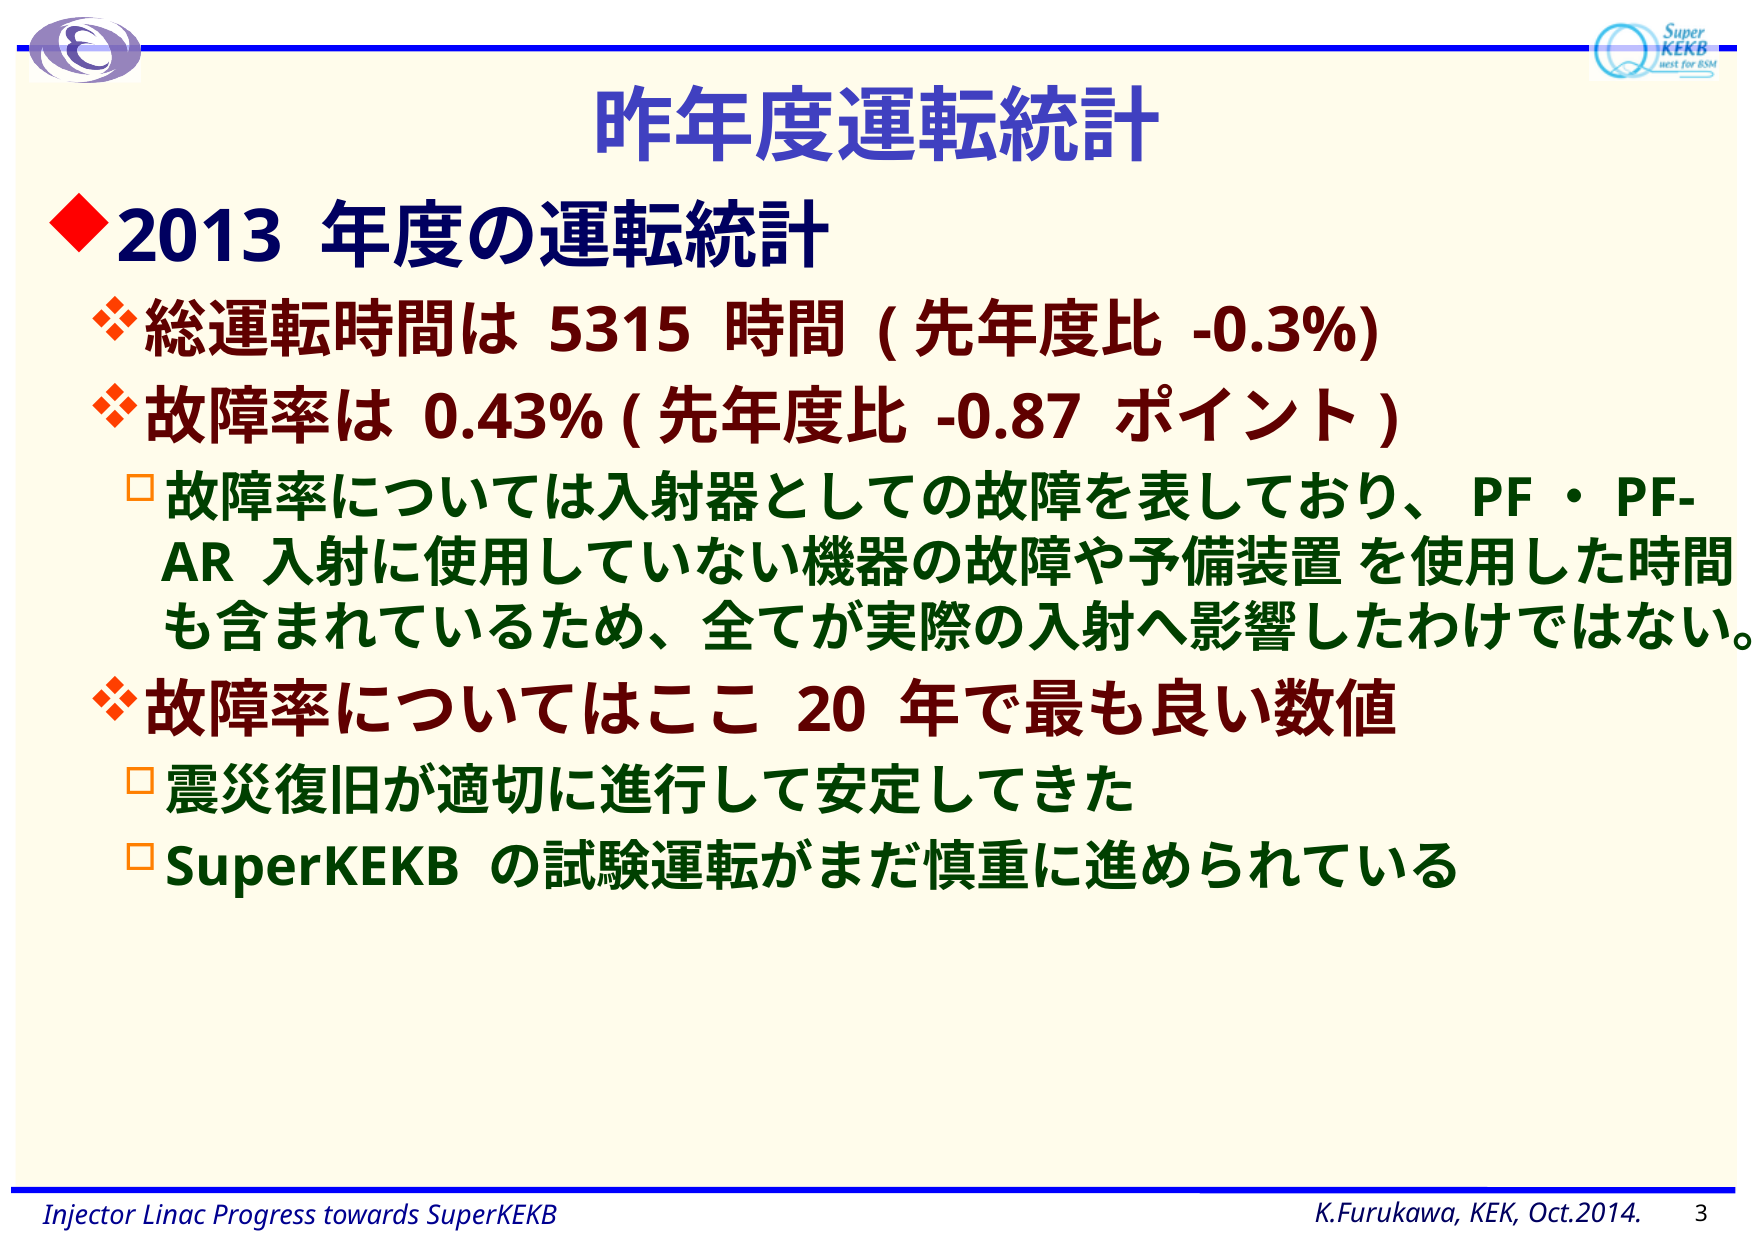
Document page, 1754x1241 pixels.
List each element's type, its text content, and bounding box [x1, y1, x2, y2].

list 2013 年度の運転統計 総運転時間は 5315 時間 (先年度比 -0.3%) 故障率は 0.43% (先年度比 -0.87 ポイント) 故障率については入射器としての故障を表しており、PF・PF-AR 入射に使用していない機器の故障や予備装置 を使用した時間も含まれているため、全てが実際の入射へ影響したわけではない。 故障率についてはここ 20 年で最も良い数値 震災復旧が適切に進行して安定してきた SuperKEKB の試験運転がまだ慎重に進められている [26, 180, 1754, 1192]
title 昨年度運転統計 [26, 63, 1727, 180]
text_box [29, 52, 141, 63]
text_box [29, 17, 141, 45]
slide_number 3 [1621, 1189, 1725, 1232]
title 標的破壊防止用 Beam spoiler [1589, 20, 1719, 45]
